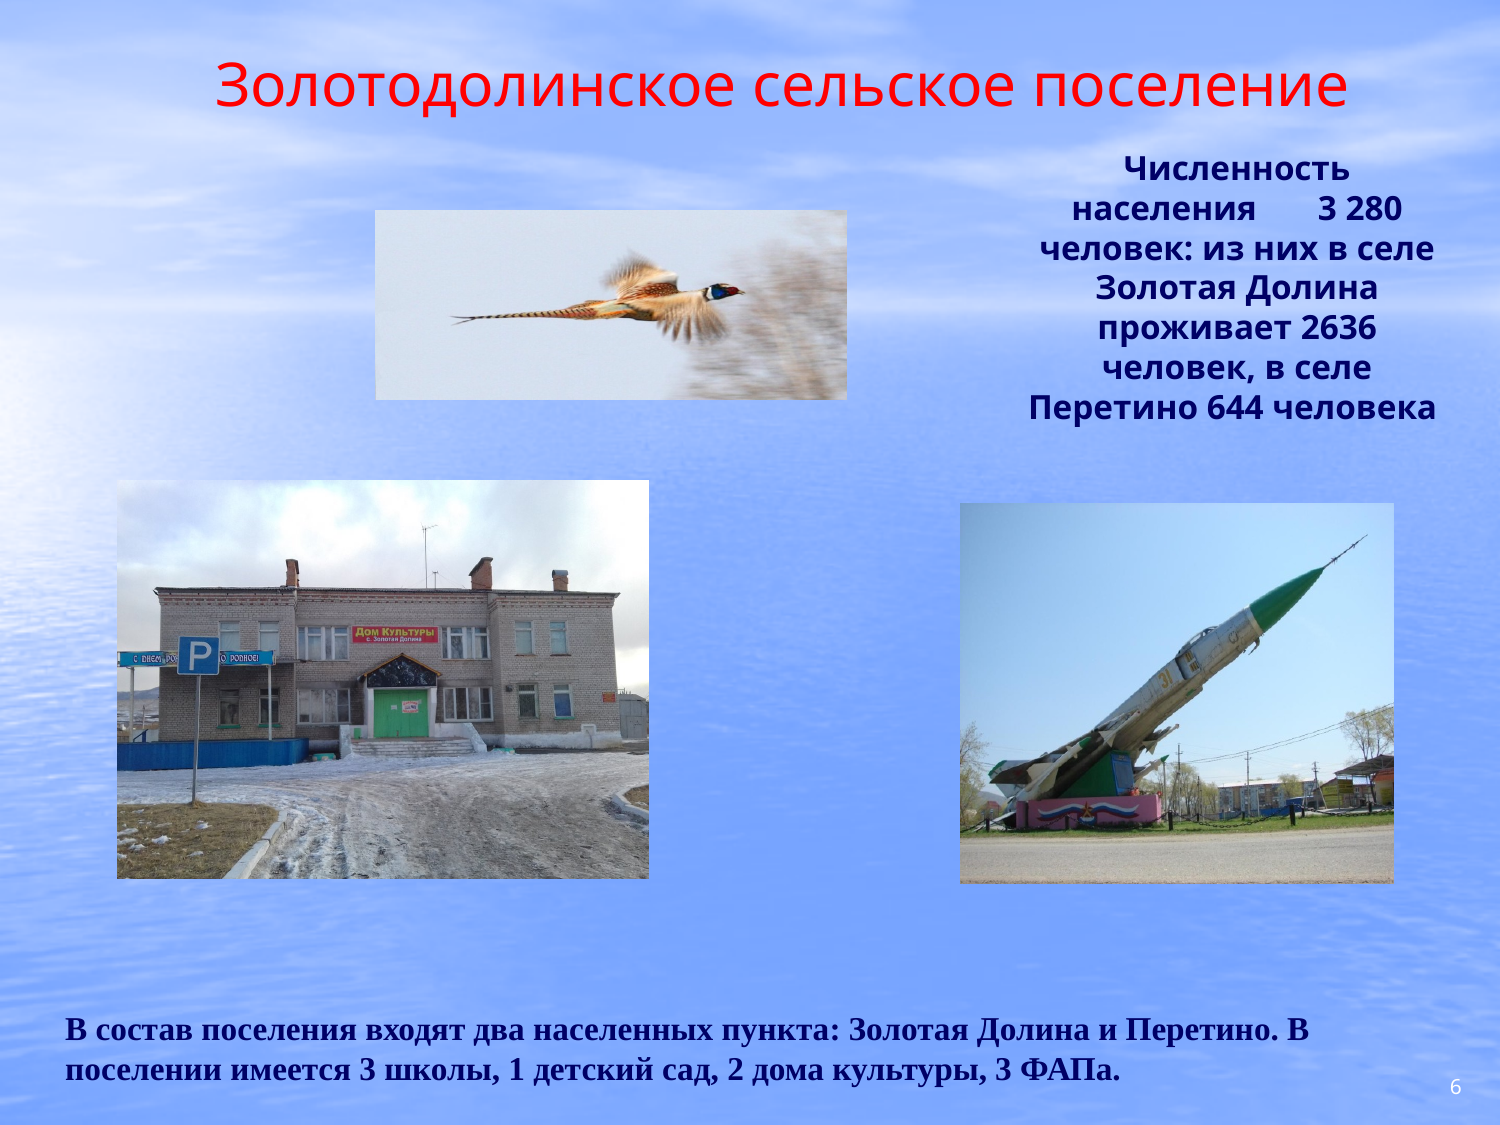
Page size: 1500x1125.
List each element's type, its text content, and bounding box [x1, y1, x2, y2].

picture [374, 210, 847, 400]
picture [116, 480, 649, 880]
text_box В состав поселения входят два населенных пункта: Золотая Долина и Перетино. В поселении имеется 3 школы, 1 детский сад, 2 дома культуры, 3 ФАПа. [50, 999, 1465, 1095]
title Золотодолинское сельское поселение [140, 47, 1426, 118]
text_box 6 [1417, 1057, 1494, 1118]
picture [960, 503, 1394, 885]
text_box Численность населения 3 280 человек: из них в селе Золотая Долина проживает 2636 человек, в селе Перетино 644 человека [1012, 139, 1463, 434]
